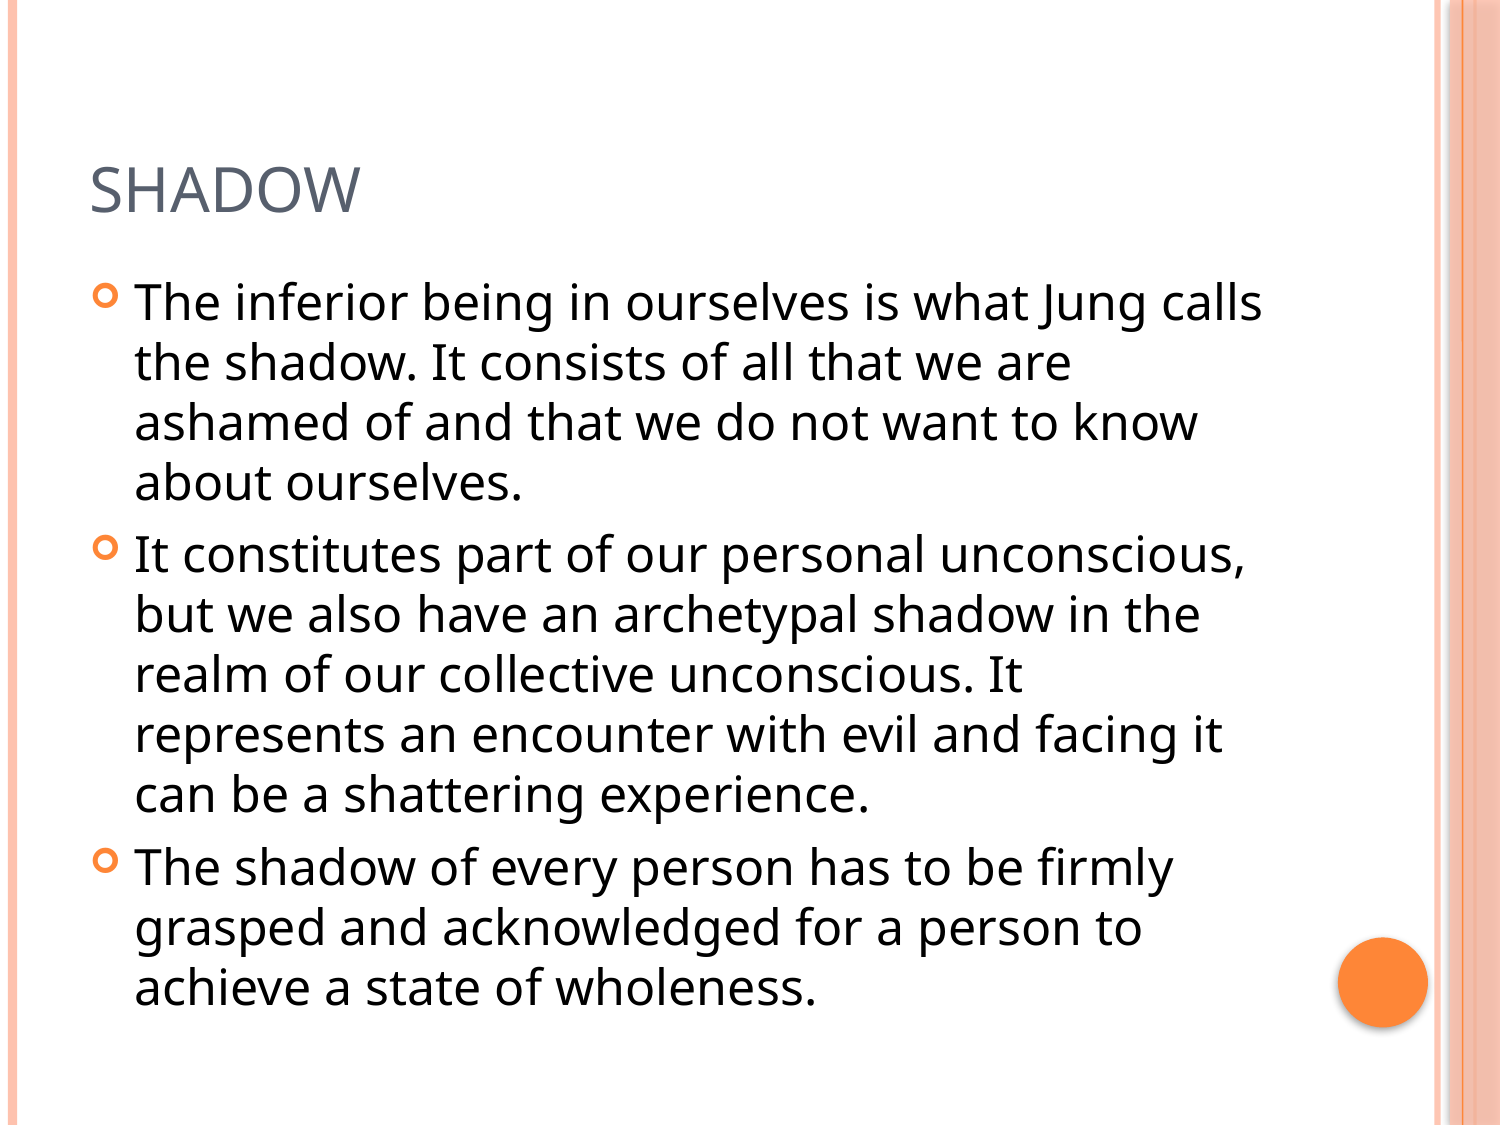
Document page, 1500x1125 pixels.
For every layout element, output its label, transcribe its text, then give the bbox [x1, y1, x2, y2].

title Shadow [75, 45, 1300, 233]
list The inferior being in ourselves is what Jung calls the shadow. It consists of all that we are ashamed of and that we do not want to know about ourselves. It constitutes part of our personal unconscious, but we also have an archetypal shadow in the realm of our collective unconscious. It represents an encounter with evil and facing it can be a shattering experience. The shadow of every person has to be firmly grasped and acknowledged for a person to achieve a state of wholeness. [75, 262, 1300, 1062]
